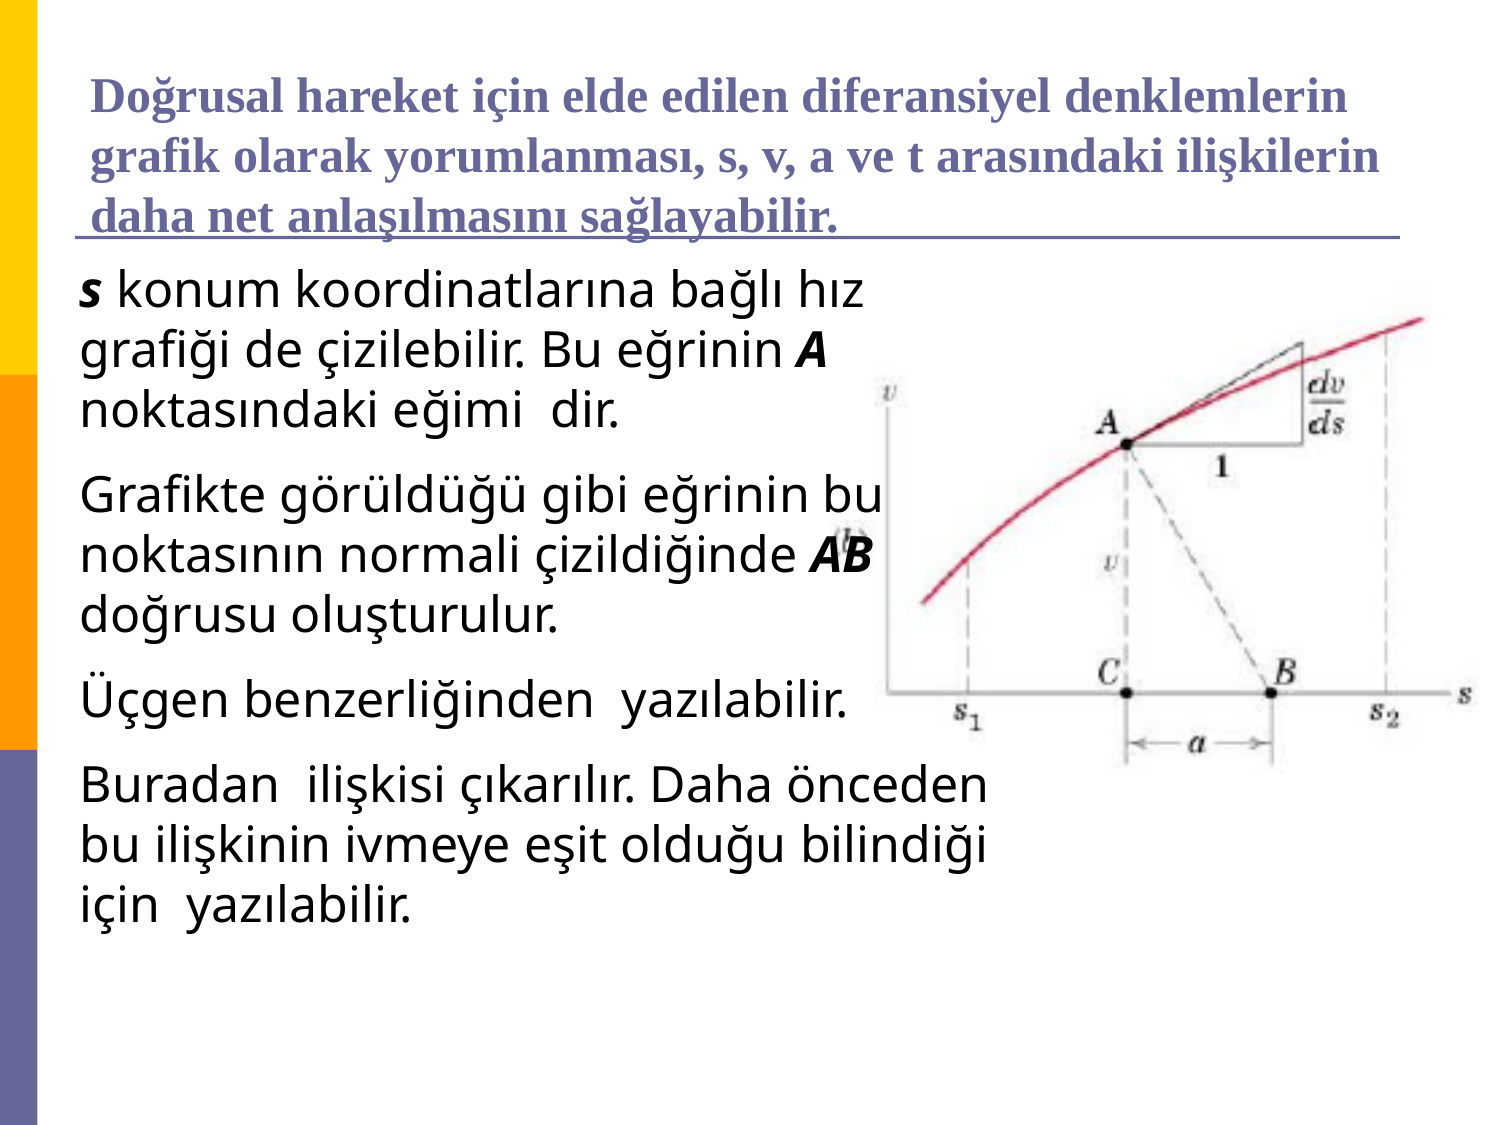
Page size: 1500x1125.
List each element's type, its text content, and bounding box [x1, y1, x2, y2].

picture [830, 278, 1496, 791]
title Doğrusal hareket için elde edilen diferansiyel denklemlerin grafik olarak yorumlanması, s, v, a ve t arasındaki ilişkilerin daha net anlaşılmasını sağlayabilir. [75, 45, 1425, 250]
